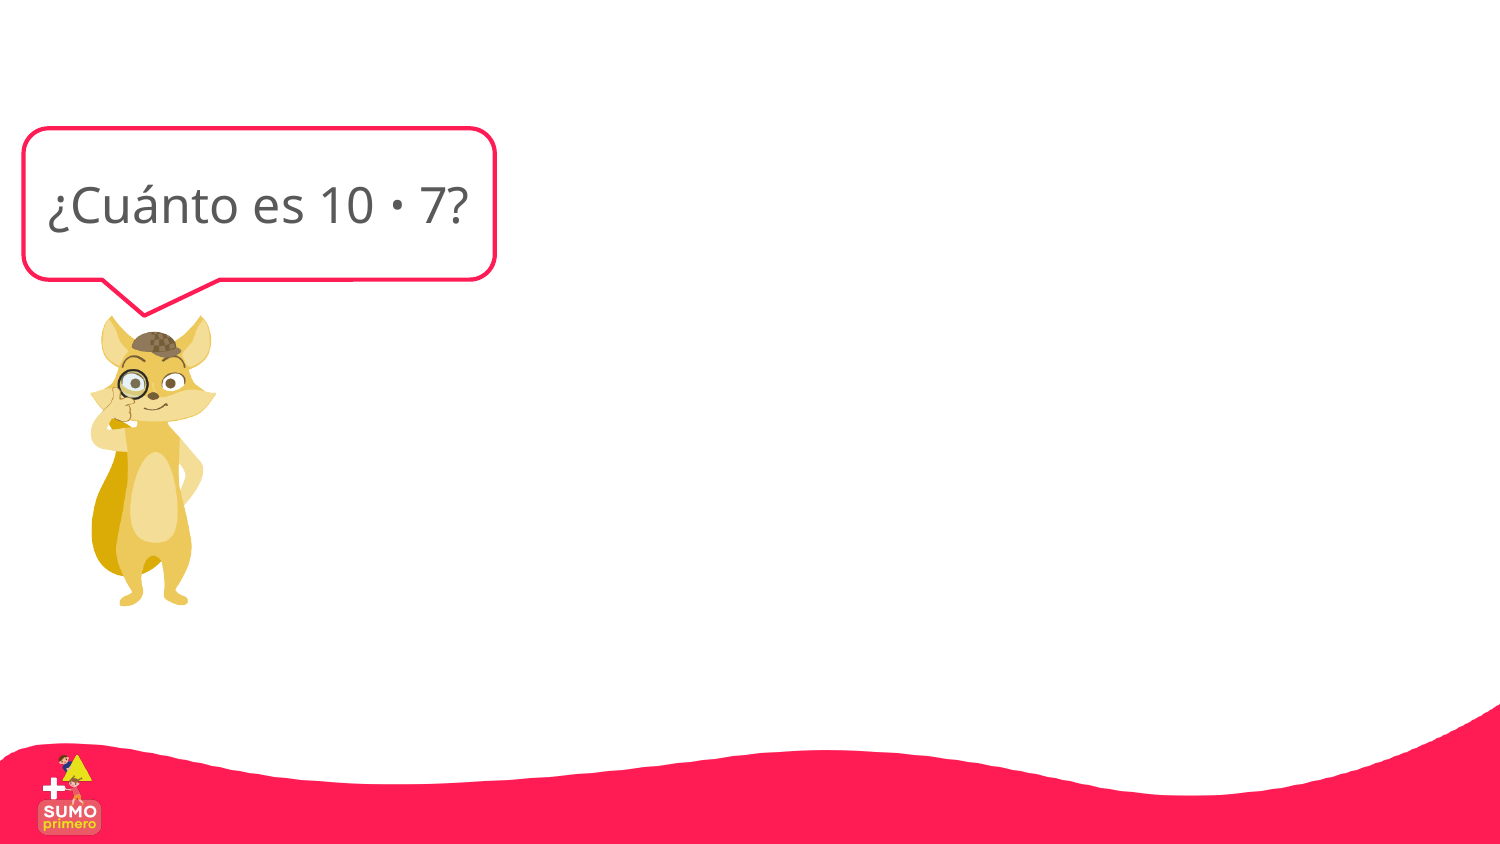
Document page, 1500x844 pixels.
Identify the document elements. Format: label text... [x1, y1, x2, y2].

picture [0, 51, 1500, 844]
text_box ¿Cuánto es 10 ᛫ 7? [23, 128, 495, 308]
